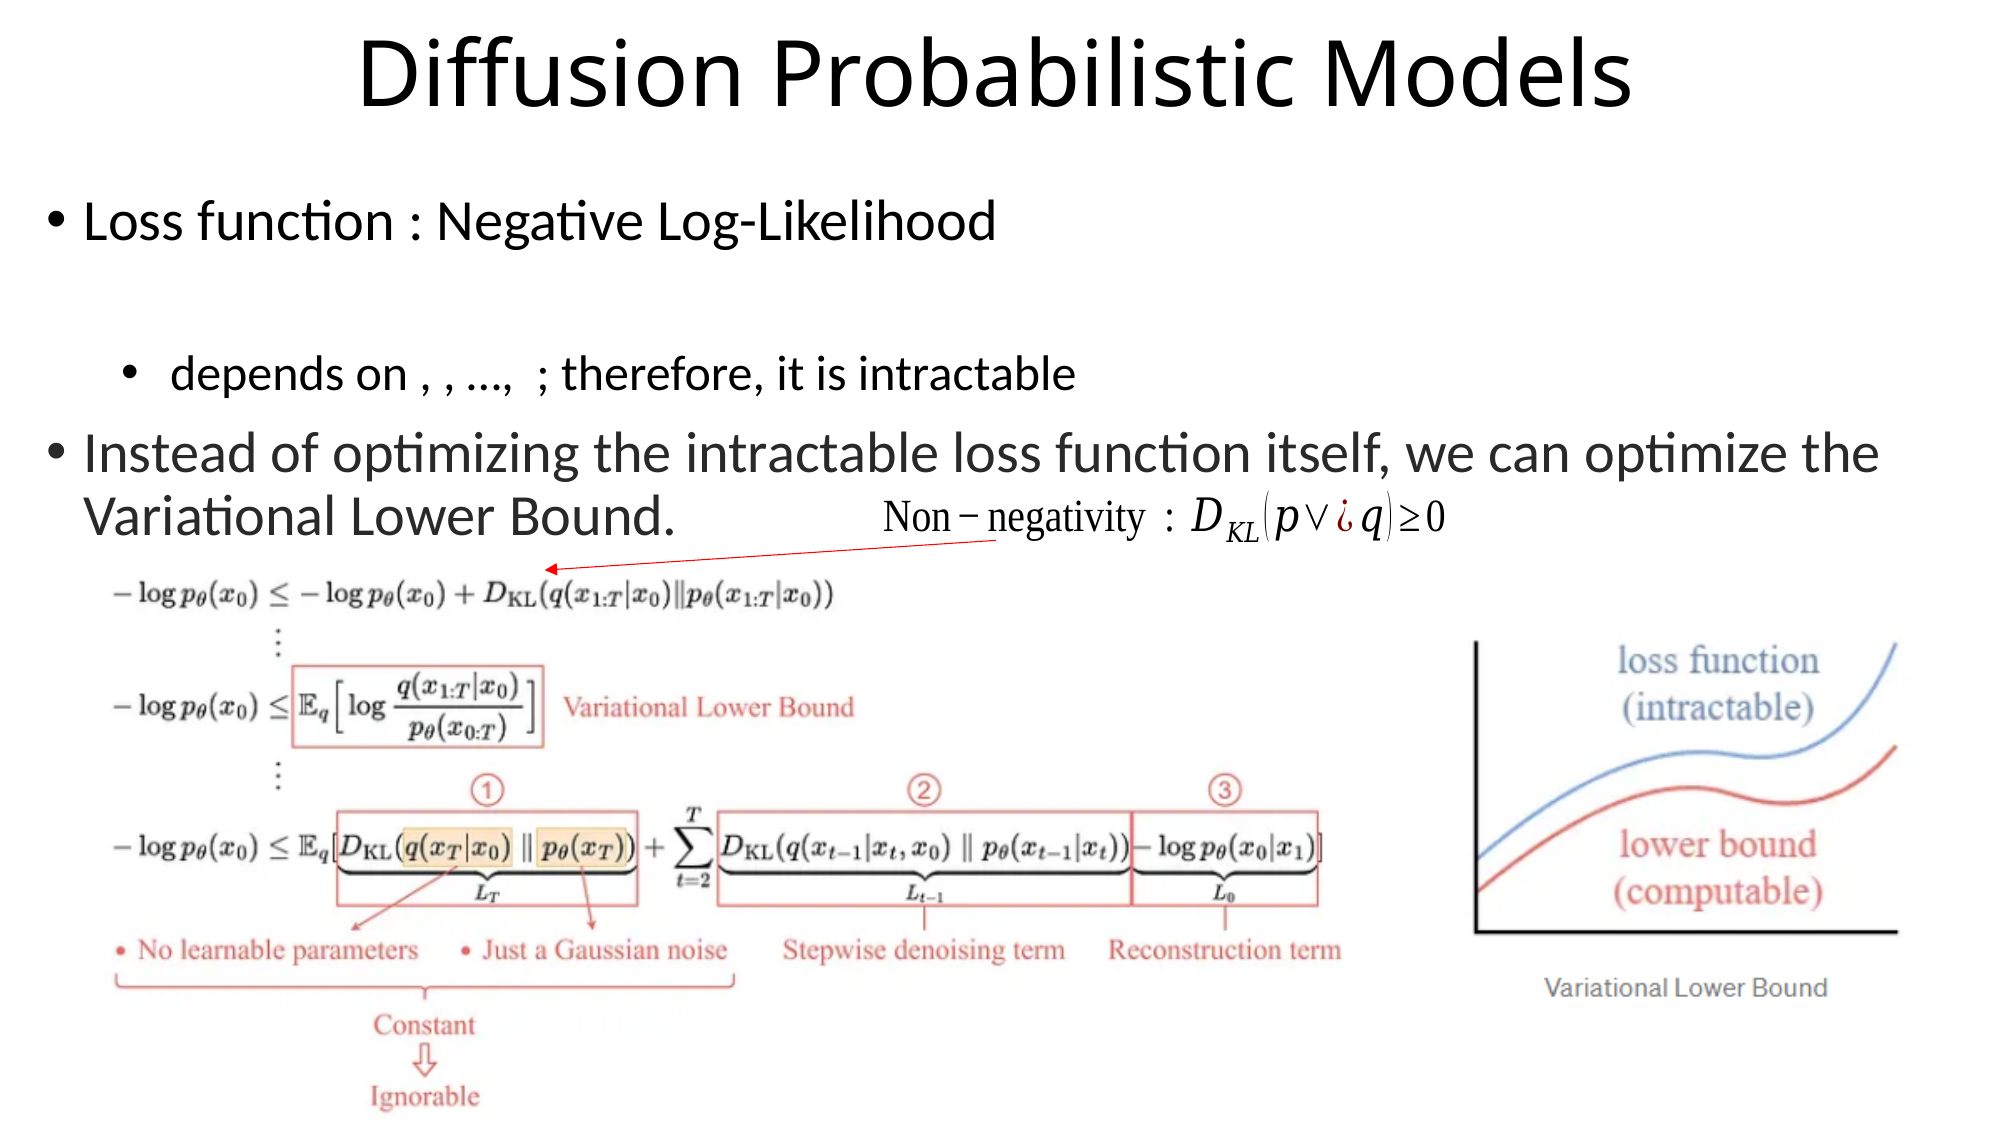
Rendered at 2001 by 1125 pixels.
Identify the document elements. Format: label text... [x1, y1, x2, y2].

picture [93, 562, 1349, 1118]
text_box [544, 540, 997, 571]
picture [1446, 622, 1925, 1026]
title Diffusion Probabilistic Models [31, 0, 1961, 155]
